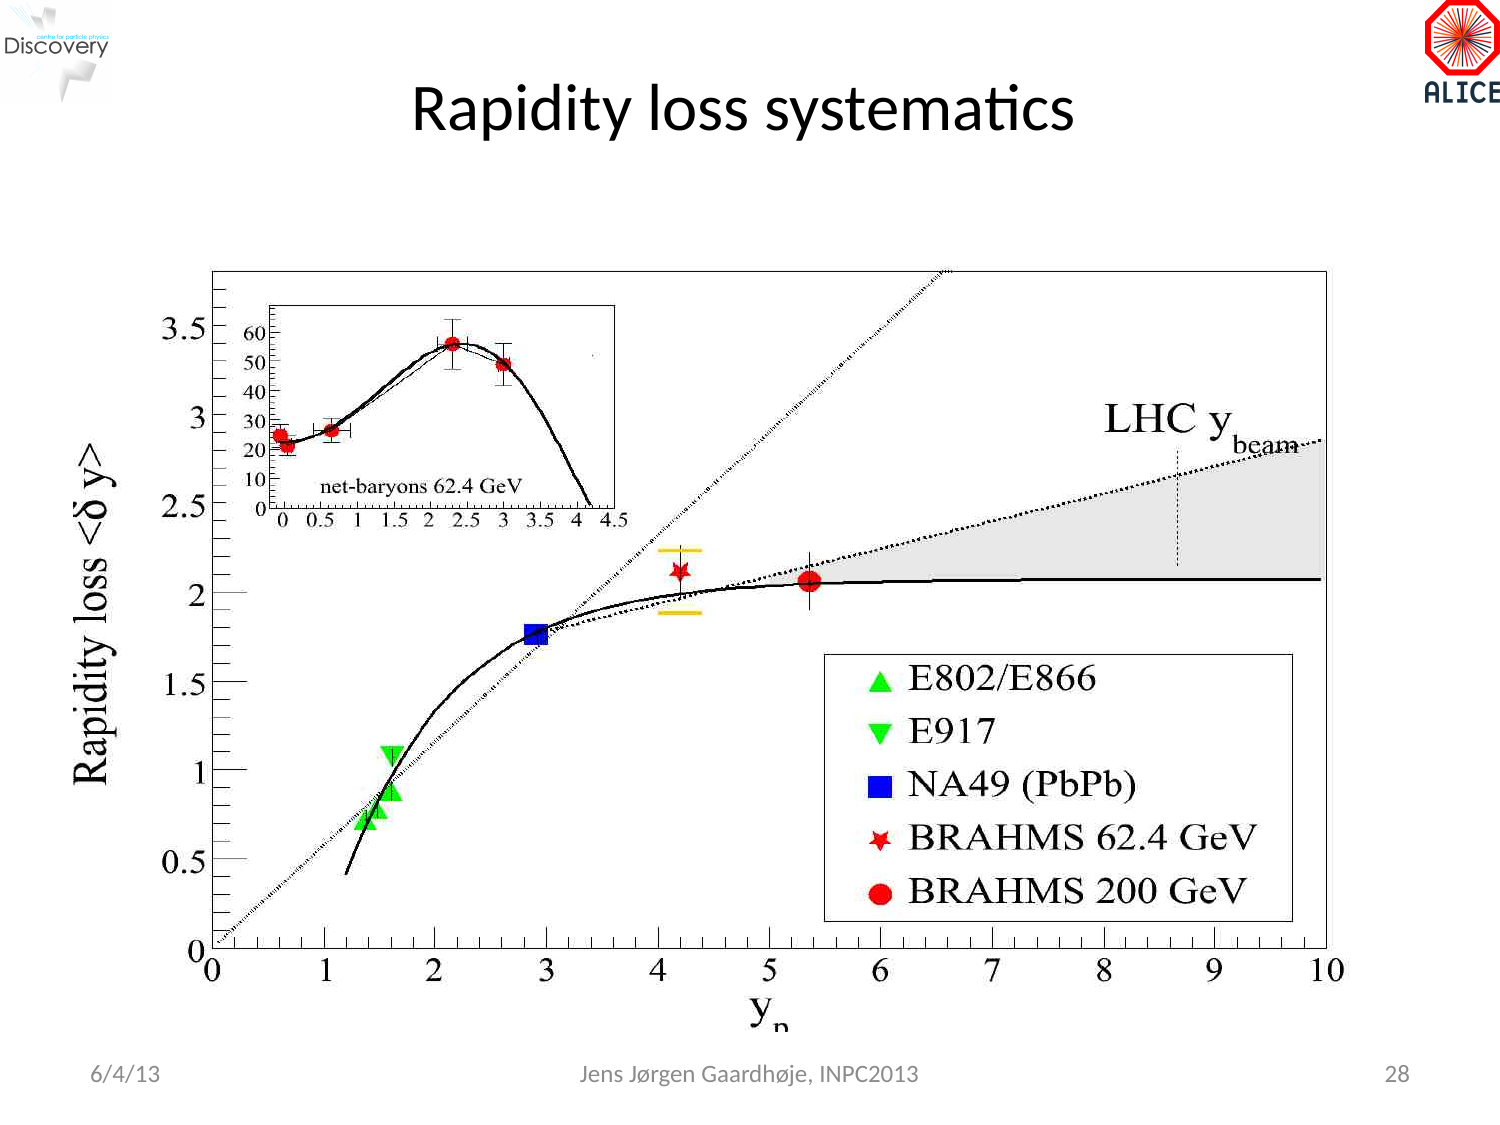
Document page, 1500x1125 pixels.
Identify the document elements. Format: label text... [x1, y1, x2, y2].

slide_number 28 [1074, 1042, 1425, 1103]
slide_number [75, 1042, 425, 1103]
picture [0, 0, 113, 105]
picture [73, 187, 1466, 1032]
footer Jens Jørgen Gaardhøje, INPC2013 [512, 1042, 988, 1103]
picture [1425, 0, 1500, 103]
title Rapidity loss systematics [200, 45, 1288, 163]
